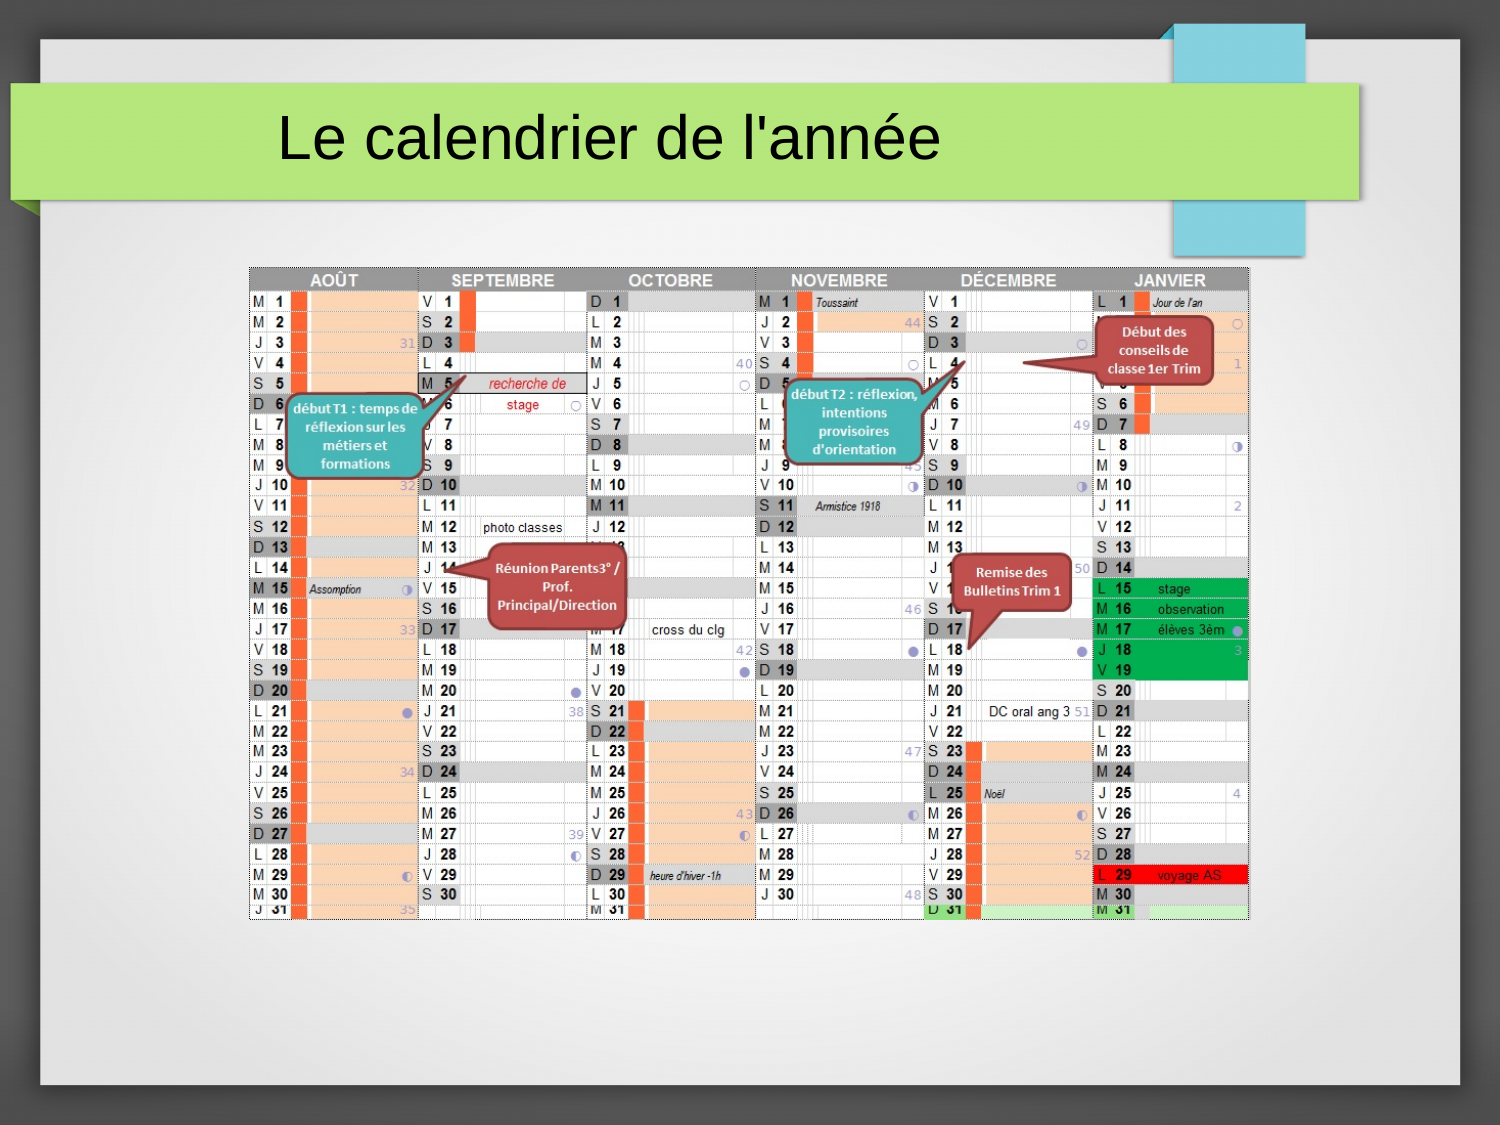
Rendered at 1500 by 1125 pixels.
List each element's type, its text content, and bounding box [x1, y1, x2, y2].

picture [0, 0, 1500, 1125]
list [248, 267, 1251, 920]
title Le calendrier de l'année [75, 85, 1146, 193]
